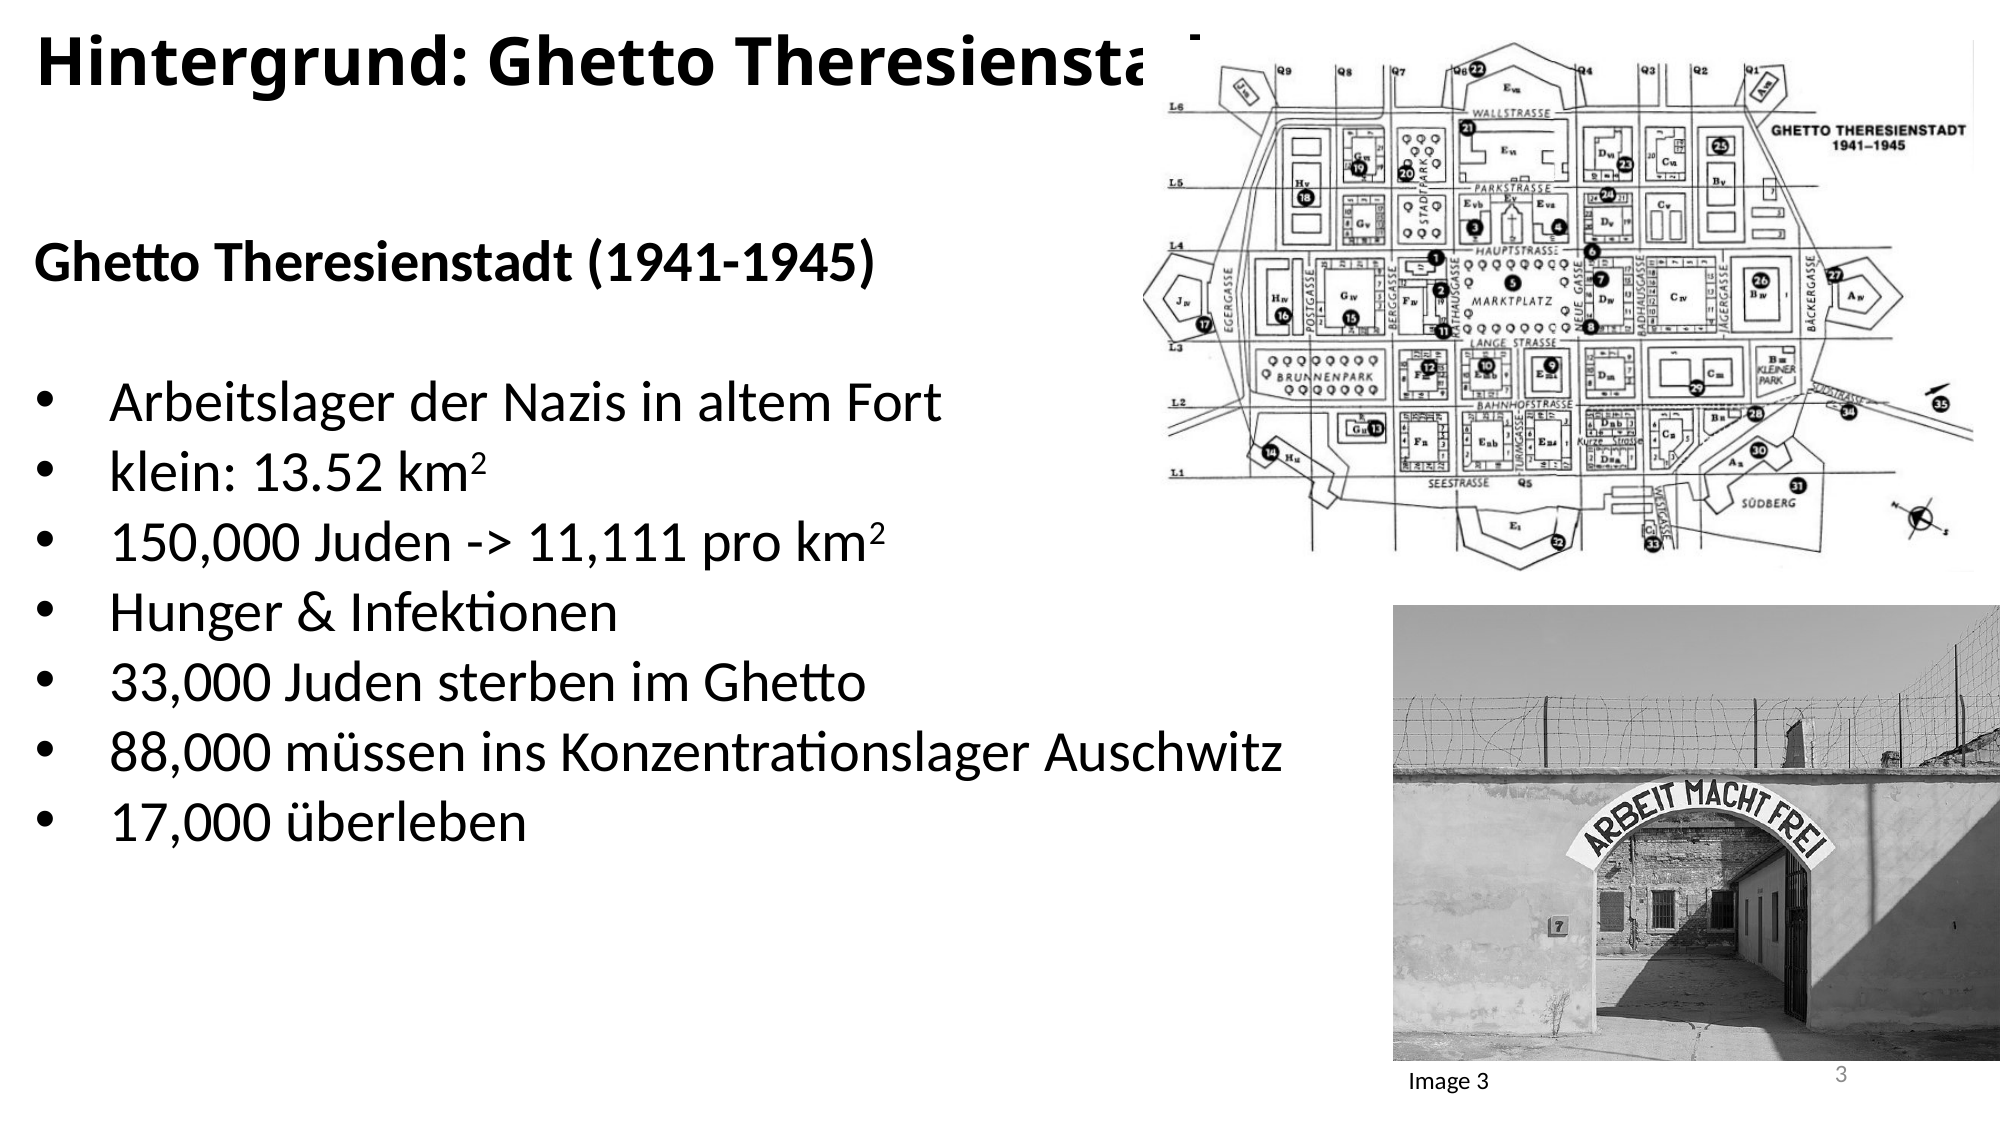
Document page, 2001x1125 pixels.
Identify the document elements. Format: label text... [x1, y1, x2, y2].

title Hintergrund: Ghetto Theresienstadt [20, 0, 1887, 129]
picture [1143, 40, 1974, 572]
text_box Ghetto Theresienstadt (1941-1945) Arbeitslager der Nazis in altem Fort klein: 13.52 km2 150,000 Juden -> 11,111 pro km2 Hunger & Infektionen 33,000 Juden sterben im Ghetto 88,000 müssen ins Konzentrationslager Auschwitz 17,000 überleben [20, 215, 1974, 1001]
slide_number 3 [1412, 1061, 1863, 1103]
text_box Image 3 [1393, 1061, 1505, 1102]
picture [1393, 605, 2000, 1061]
